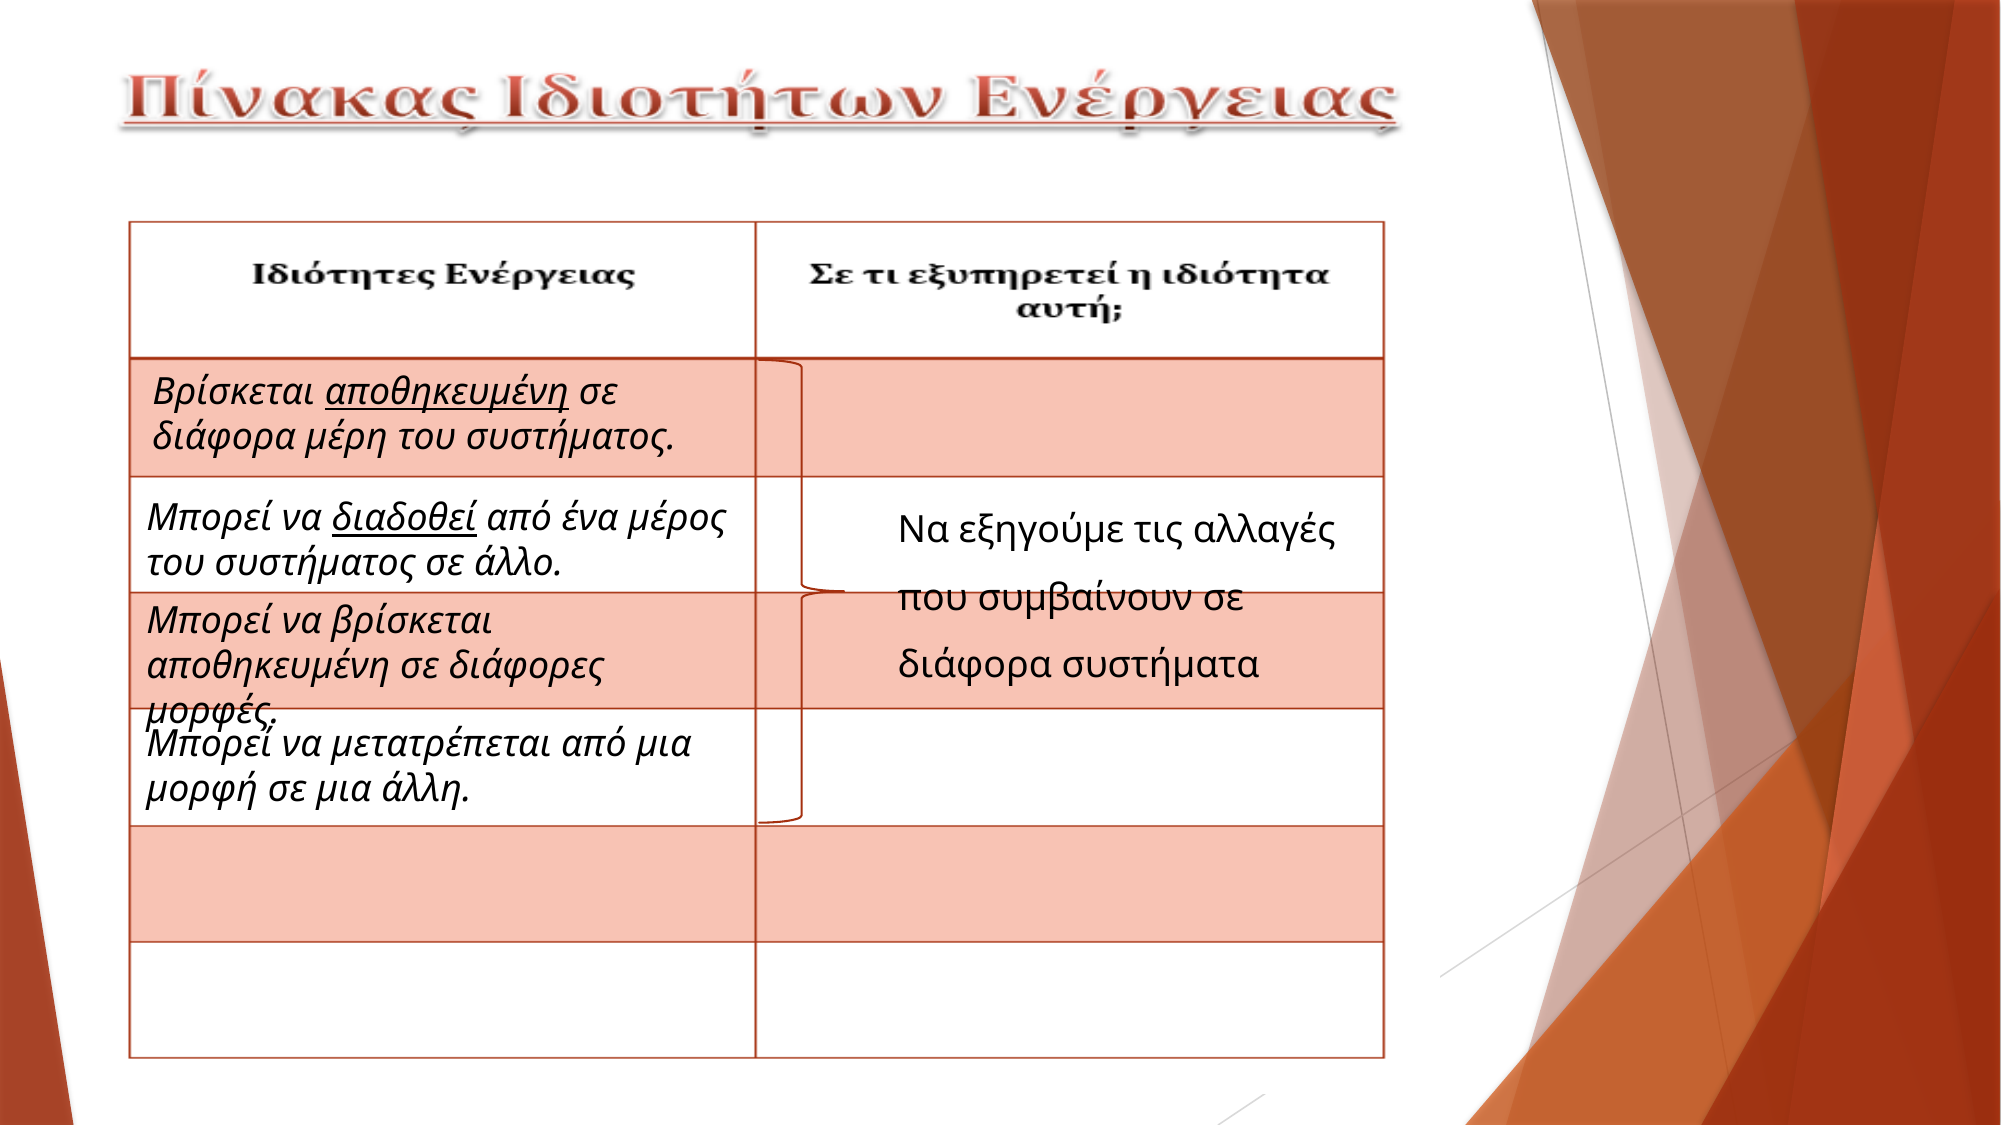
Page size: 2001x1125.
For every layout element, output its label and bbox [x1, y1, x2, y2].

list [79, 49, 1441, 1094]
